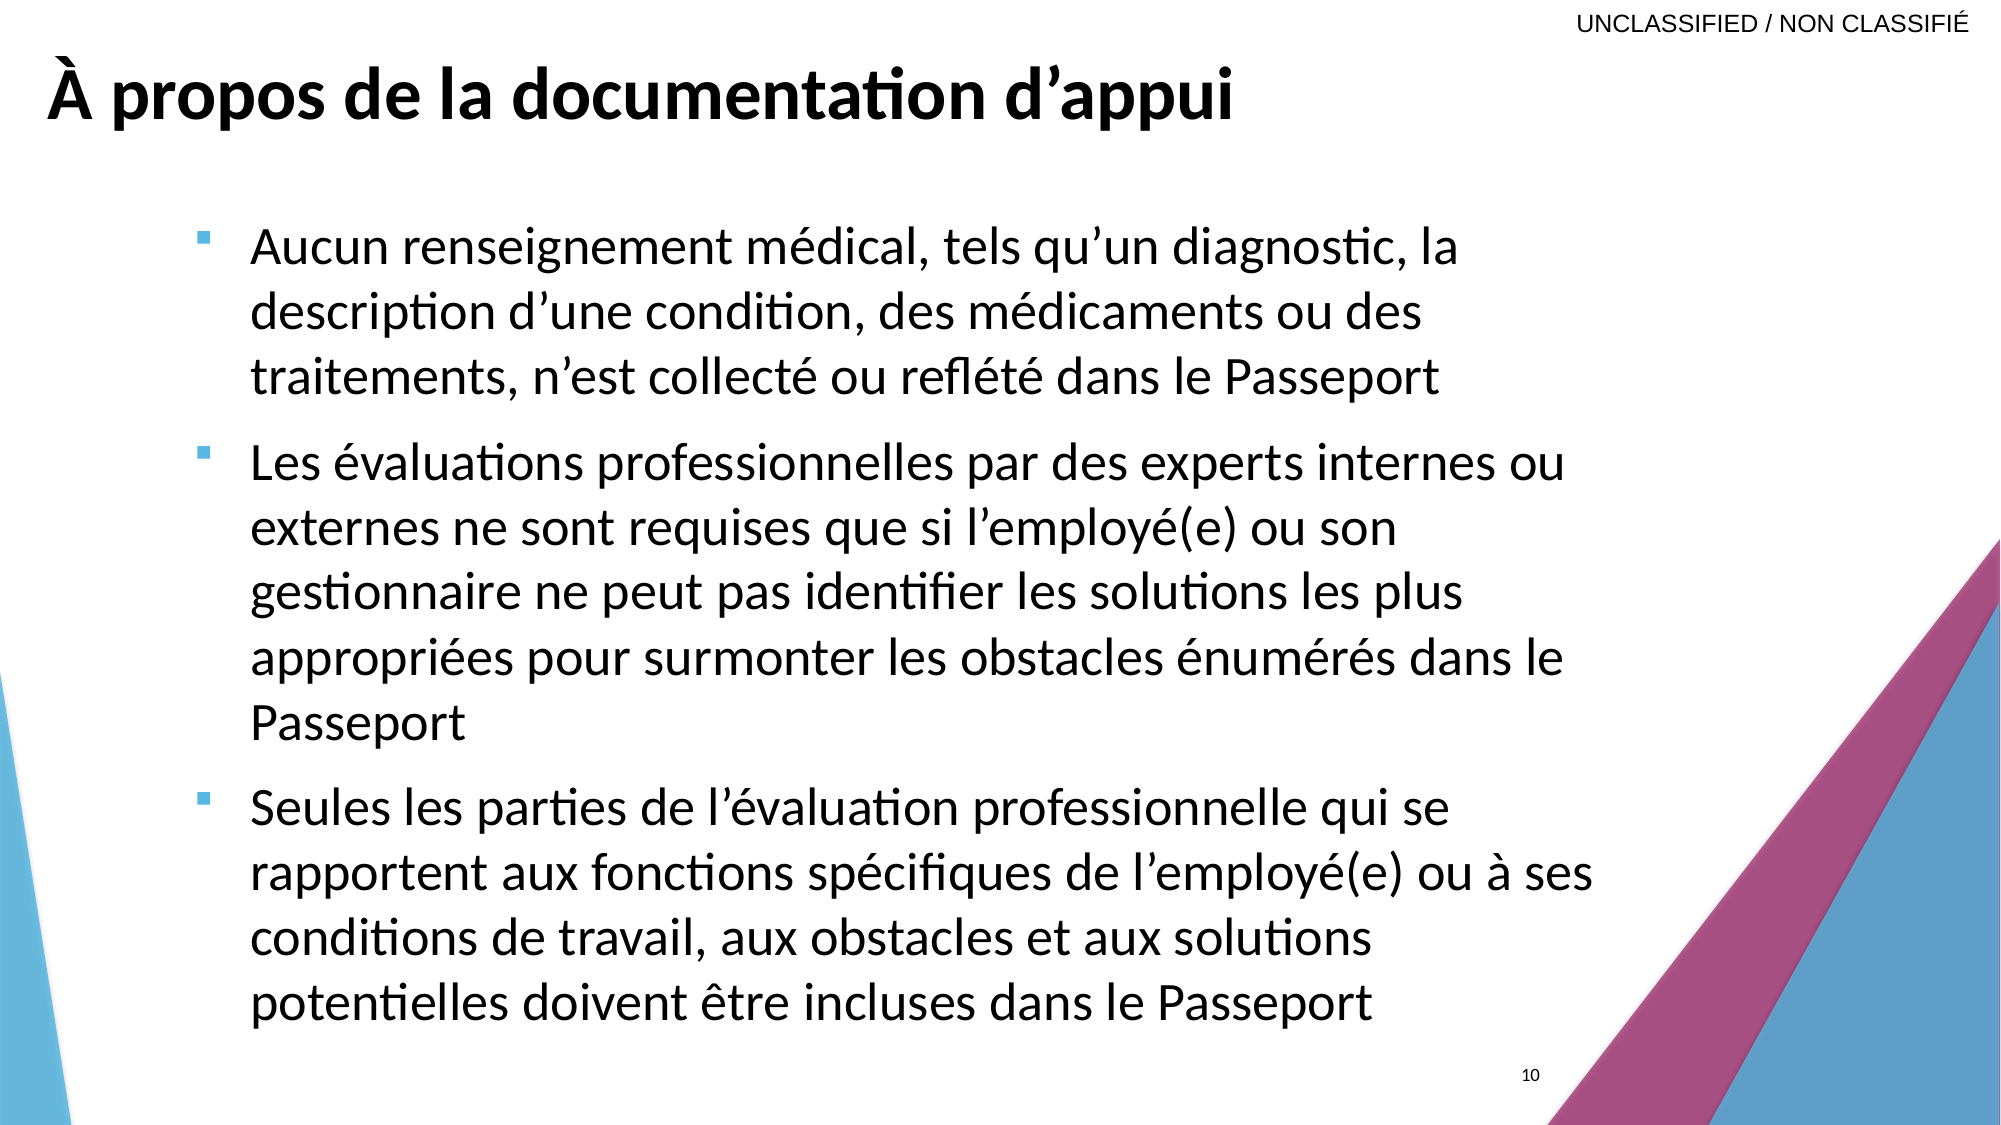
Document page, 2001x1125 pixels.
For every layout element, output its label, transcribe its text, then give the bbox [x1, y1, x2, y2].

slide_number 10 [1442, 1044, 1555, 1104]
title À propos de la documentation d’appui [32, 36, 1761, 169]
list Aucun renseignement médical, tels qu’un diagnostic, la description d’une condition, des médicaments ou des traitements, n’est collecté ou reflété dans le Passeport Les évaluations professionnelles par des experts internes ou externes ne sont requises que si l’employé(e) ou son gestionnaire ne peut pas identifier les solutions les plus appropriées pour surmonter les obstacles énumérés dans le Passeport Seules les parties de l’évaluation professionnelle qui se rapportent aux fonctions spécifiques de l’employé(e) ou à ses conditions de travail, aux obstacles et aux solutions potentielles doivent être incluses dans le Passeport [179, 202, 1615, 1104]
